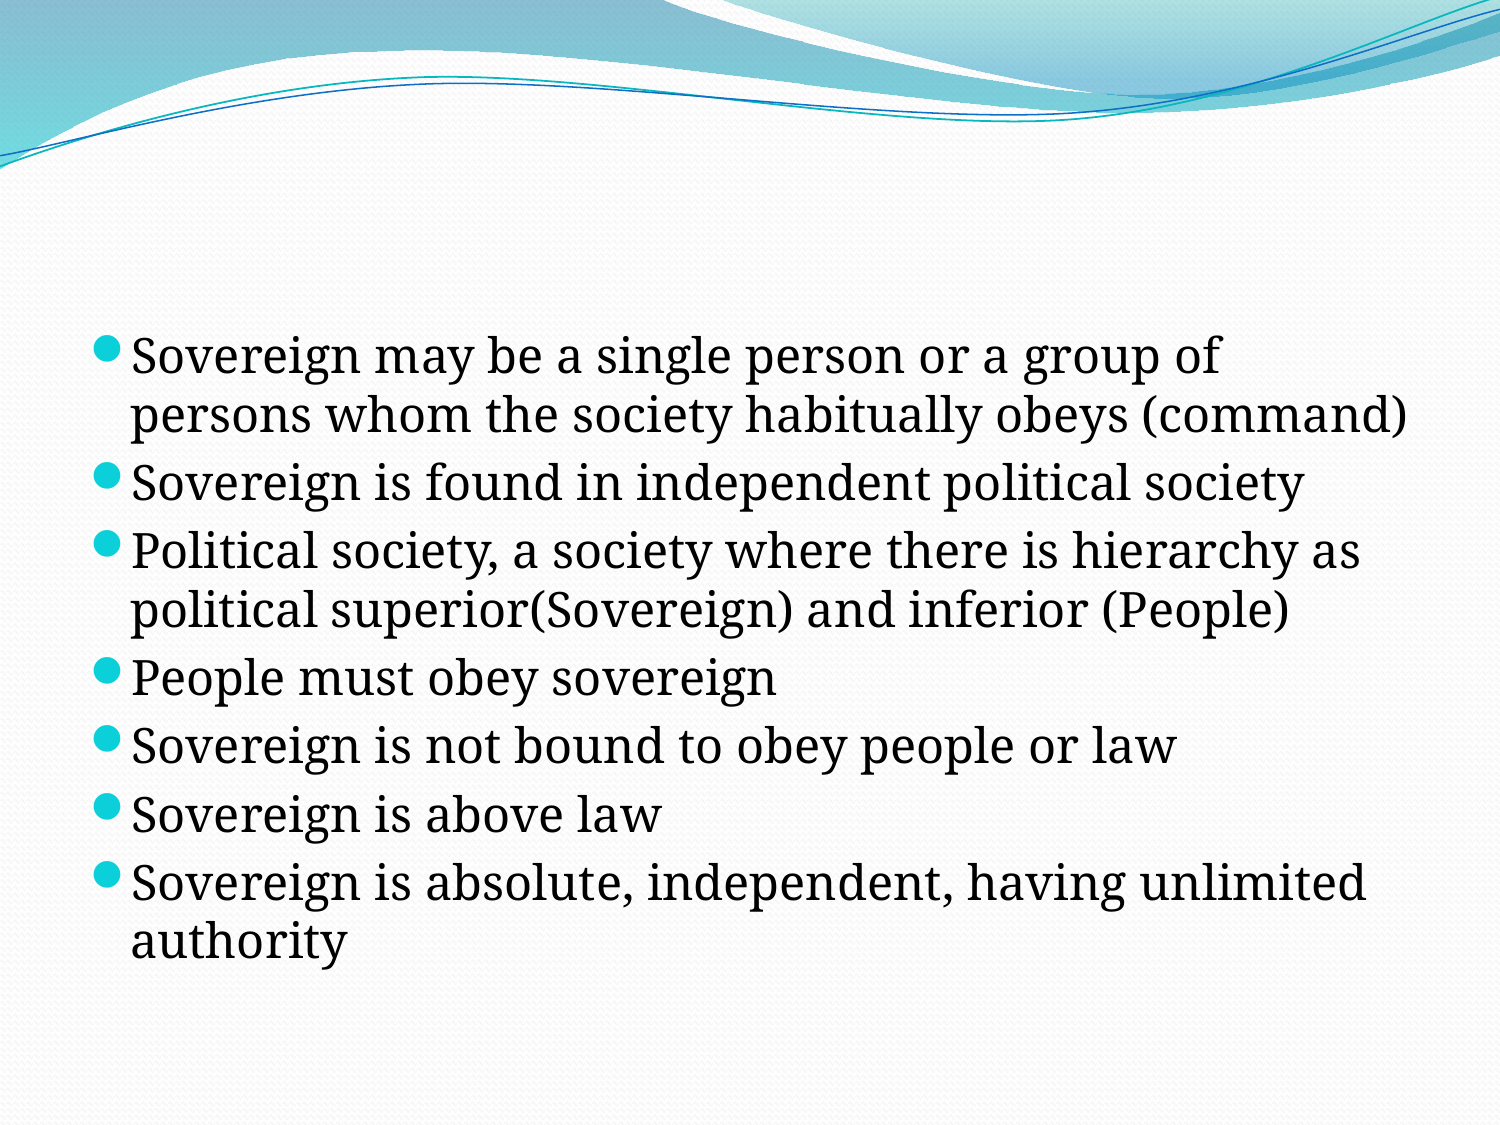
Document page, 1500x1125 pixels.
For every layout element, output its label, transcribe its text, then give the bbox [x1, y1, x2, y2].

title [75, 115, 1425, 303]
list Sovereign may be a single person or a group of persons whom the society habitually obeys (command) Sovereign is found in independent political society Political society, a society where there is hierarchy as political superior(Sovereign) and inferior (People) People must obey sovereign Sovereign is not bound to obey people or law Sovereign is above law Sovereign is absolute, independent, having unlimited authority [75, 317, 1425, 1038]
